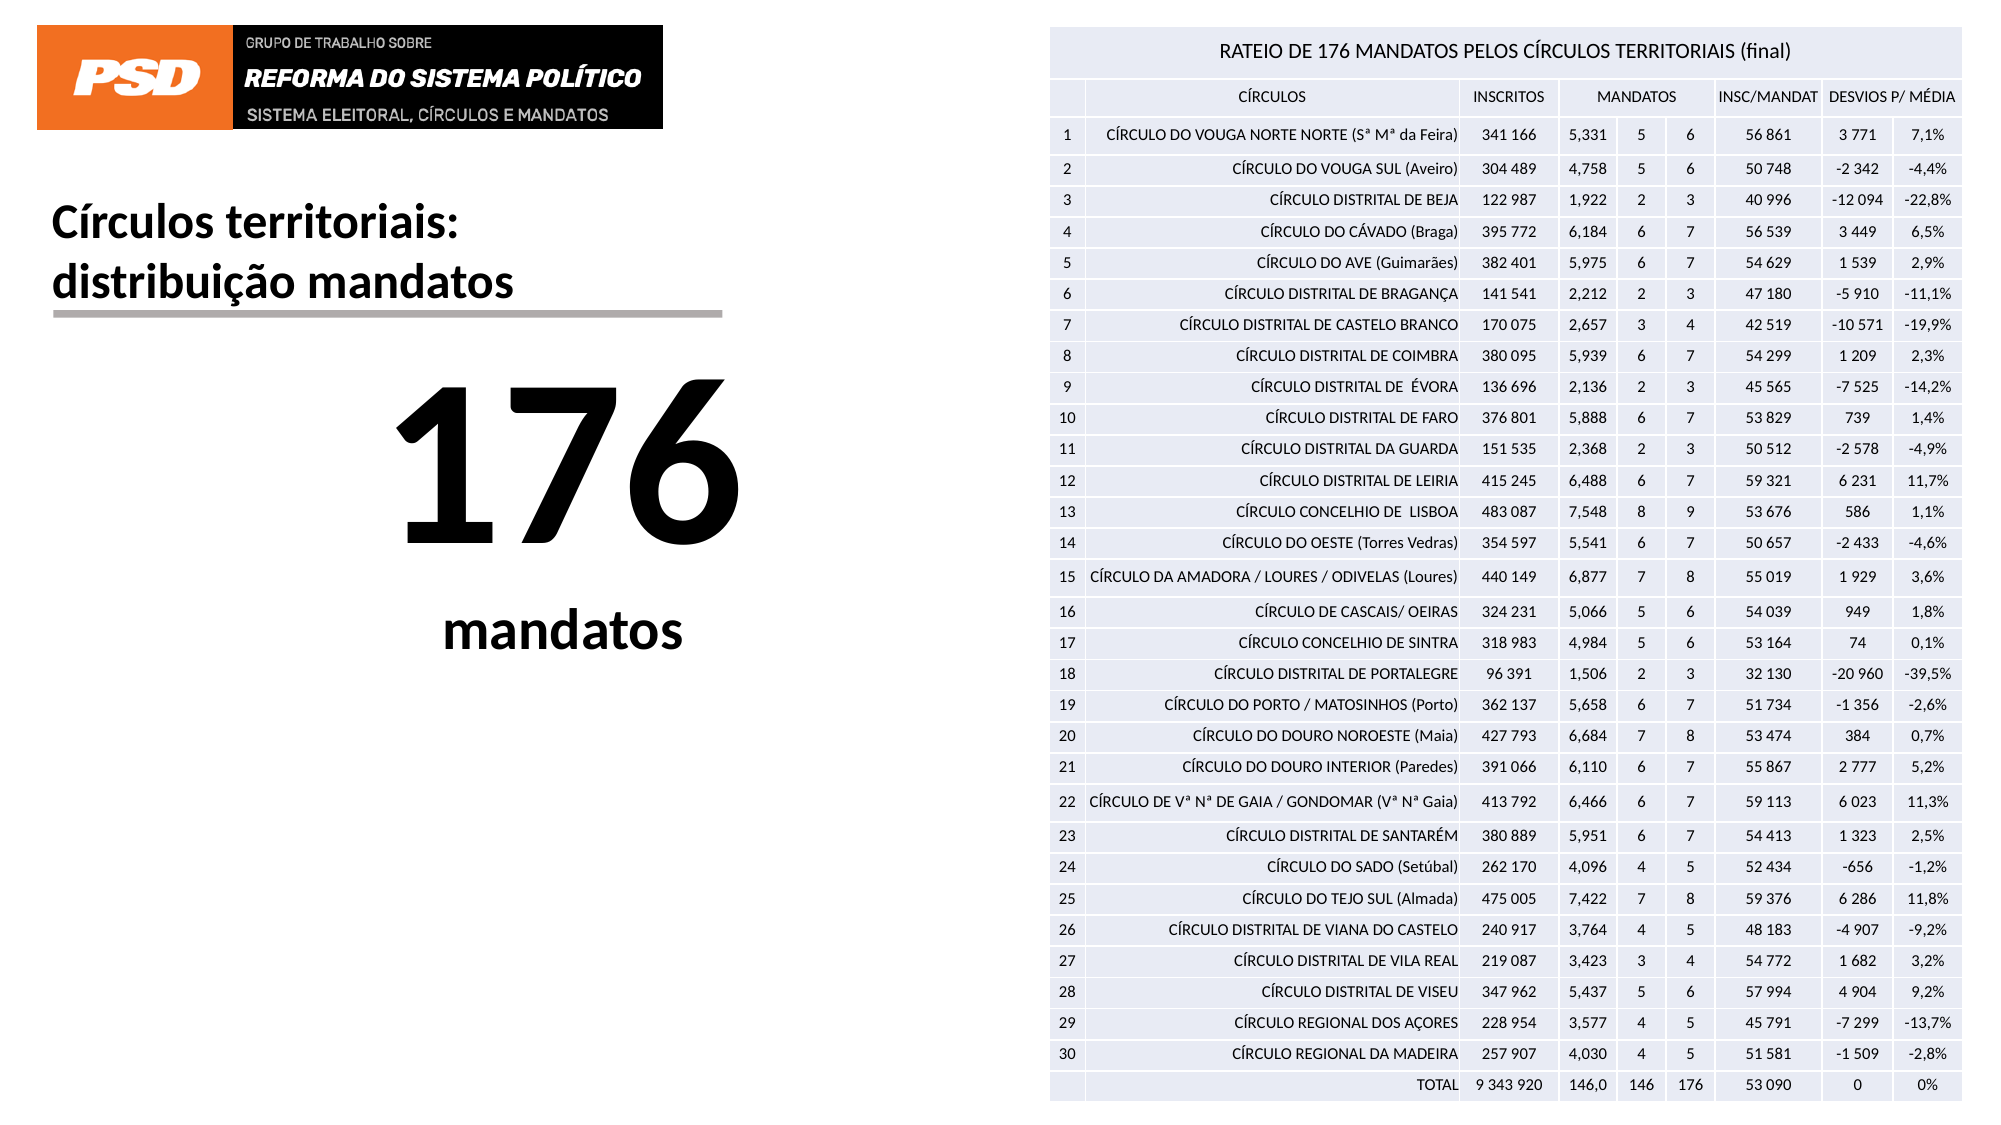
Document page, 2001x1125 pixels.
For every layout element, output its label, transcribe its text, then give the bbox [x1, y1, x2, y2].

table_cell -2 342 [1823, 156, 1892, 185]
table_cell 7 [1618, 885, 1665, 914]
table_cell 5,951 [1560, 823, 1616, 852]
table_cell CÍRCULO REGIONAL DA MADEIRA [1086, 1041, 1459, 1070]
table_cell 3 [1050, 187, 1085, 216]
table_cell 6 023 [1823, 785, 1892, 821]
table_cell 2 777 [1823, 754, 1892, 783]
table_cell 362 137 [1460, 691, 1558, 721]
table_cell -10 571 [1823, 311, 1892, 341]
table_cell 1 209 [1823, 342, 1892, 372]
table_cell CÍRCULO DISTRITAL DE BRAGANÇA [1086, 280, 1459, 309]
table_cell 54 299 [1716, 342, 1821, 372]
table_cell 9,2% [1894, 978, 1962, 1008]
table_cell 6 [1667, 156, 1714, 185]
table_cell -7 299 [1823, 1009, 1892, 1039]
table_cell 54 629 [1716, 249, 1821, 278]
table_cell CÍRCULO DO CÁVADO (Braga) [1086, 218, 1459, 247]
table_cell 4 [1618, 1009, 1665, 1039]
table_cell 45 565 [1716, 373, 1821, 403]
table_cell CÍRCULO DO TEJO SUL (Almada) [1086, 885, 1459, 914]
table_cell 54 772 [1716, 947, 1821, 977]
table_cell CÍRCULO DO SADO (Setúbal) [1086, 854, 1459, 883]
table_cell 141 541 [1460, 280, 1558, 309]
table_cell 395 772 [1460, 218, 1558, 247]
table_cell 6 [1667, 978, 1714, 1008]
table_cell 151 535 [1460, 436, 1558, 465]
table_cell -2 433 [1823, 529, 1892, 558]
table_cell -1 509 [1823, 1041, 1892, 1070]
table_cell CÍRCULO DISTRITAL DE PORTALEGRE [1086, 660, 1459, 690]
table_cell 74 [1823, 629, 1892, 659]
table_cell [1050, 1072, 1085, 1101]
table_cell 5,2% [1894, 754, 1962, 783]
table_cell 9 [1050, 373, 1085, 403]
table_cell 4,984 [1560, 629, 1616, 659]
table_cell 2 [1618, 660, 1665, 690]
table_cell 54 039 [1716, 598, 1821, 627]
table_cell 2 [1050, 156, 1085, 185]
table_cell -656 [1823, 854, 1892, 883]
table_cell 380 095 [1460, 342, 1558, 372]
table_cell -9,2% [1894, 916, 1962, 945]
table_cell 0% [1894, 1072, 1962, 1101]
table_cell CÍRCULO DISTRITAL DE FARO [1086, 405, 1459, 434]
table_cell 11 [1050, 436, 1085, 465]
table_cell 16 [1050, 598, 1085, 627]
table_cell 23 [1050, 823, 1085, 852]
table_cell 5 [1667, 916, 1714, 945]
table_cell 5 [1667, 854, 1714, 883]
table_cell 2 [1618, 187, 1665, 216]
table_cell 1,8% [1894, 598, 1962, 627]
table_cell 2,368 [1560, 436, 1616, 465]
table_cell 25 [1050, 885, 1085, 914]
table_cell 4,758 [1560, 156, 1616, 185]
table_cell 2,657 [1560, 311, 1616, 341]
table_cell 2,136 [1560, 373, 1616, 403]
table_cell -14,2% [1894, 373, 1962, 403]
table_cell 228 954 [1460, 1009, 1558, 1039]
table_cell 9 [1667, 498, 1714, 527]
table_cell -4 907 [1823, 916, 1892, 945]
table_cell CÍRCULO DISTRITAL DE ÉVORA [1086, 373, 1459, 403]
table_cell CÍRCULO DISTRITAL DA GUARDA [1086, 436, 1459, 465]
table_cell 5,658 [1560, 691, 1616, 721]
table_cell -1,2% [1894, 854, 1962, 883]
table_cell 3 [1618, 311, 1665, 341]
table_cell -1 356 [1823, 691, 1892, 721]
table_cell 176 [1667, 1072, 1714, 1101]
table_cell 11,8% [1894, 885, 1962, 914]
table_cell -2,6% [1894, 691, 1962, 721]
table_cell 53 090 [1716, 1072, 1821, 1101]
table_cell CÍRCULO CONCELHIO DE LISBOA [1086, 498, 1459, 527]
table_cell 50 748 [1716, 156, 1821, 185]
table_cell 6 [1667, 118, 1714, 154]
table_cell 318 983 [1460, 629, 1558, 659]
table_cell 6 [1618, 823, 1665, 852]
table_cell 2 [1618, 436, 1665, 465]
table_cell -22,8% [1894, 187, 1962, 216]
table_cell CÍRCULO DISTRITAL DE VILA REAL [1086, 947, 1459, 977]
table_cell 19 [1050, 691, 1085, 721]
table_cell 11,3% [1894, 785, 1962, 821]
table_cell 3,2% [1894, 947, 1962, 977]
table_cell 1,506 [1560, 660, 1616, 690]
table_cell 15 [1050, 560, 1085, 596]
table_cell 122 987 [1460, 187, 1558, 216]
table_cell 12 [1050, 467, 1085, 496]
table_cell 6 [1618, 529, 1665, 558]
table_cell 53 164 [1716, 629, 1821, 659]
table_cell 1 323 [1823, 823, 1892, 852]
table_cell 45 791 [1716, 1009, 1821, 1039]
table_cell 1,1% [1894, 498, 1962, 527]
table_cell 51 734 [1716, 691, 1821, 721]
table_cell -12 094 [1823, 187, 1892, 216]
table_cell 27 [1050, 947, 1085, 977]
table_cell 6 [1618, 754, 1665, 783]
table_cell 54 413 [1716, 823, 1821, 852]
table_cell CÍRCULO DISTRITAL DE LEIRIA [1086, 467, 1459, 496]
table_cell 136 696 [1460, 373, 1558, 403]
text_box [52, 309, 365, 319]
table_cell 7 [1667, 218, 1714, 247]
table_cell 262 170 [1460, 854, 1558, 883]
table_cell 8 [1667, 723, 1714, 752]
table_cell 42 519 [1716, 311, 1821, 341]
table_cell CÍRCULO DISTRITAL DE COIMBRA [1086, 342, 1459, 372]
table_cell CÍRCULO DISTRITAL DE SANTARÉM [1086, 823, 1459, 852]
table_cell 1 539 [1823, 249, 1892, 278]
table_cell 40 996 [1716, 187, 1821, 216]
table_cell 2 [1618, 373, 1665, 403]
table_cell 57 994 [1716, 978, 1821, 1008]
table_cell 7,422 [1560, 885, 1616, 914]
table_cell 56 861 [1716, 118, 1821, 154]
table_cell 5 [1050, 249, 1085, 278]
table_cell 13 [1050, 498, 1085, 527]
table_cell 4 [1618, 1041, 1665, 1070]
table_cell 4 [1667, 311, 1714, 341]
table_cell 3,6% [1894, 560, 1962, 596]
table_cell 341 166 [1460, 118, 1558, 154]
table_cell DESVIOS P/ MÉDIA [1823, 80, 1962, 116]
table_cell 5 [1618, 118, 1665, 154]
table_cell 8 [1667, 560, 1714, 596]
table_cell 59 376 [1716, 885, 1821, 914]
table_cell 59 321 [1716, 467, 1821, 496]
table_cell 51 581 [1716, 1041, 1821, 1070]
table_cell 391 066 [1460, 754, 1558, 783]
table_cell 4 [1050, 218, 1085, 247]
text_box Círculos territoriais: distribuição mandatos [37, 181, 691, 316]
table_cell 3 [1618, 947, 1665, 977]
table_cell -20 960 [1823, 660, 1892, 690]
table_cell 7 [1667, 754, 1714, 783]
table_cell 4,030 [1560, 1041, 1616, 1070]
table_cell 384 [1823, 723, 1892, 752]
table_cell CÍRCULO REGIONAL DOS AÇORES [1086, 1009, 1459, 1039]
table_cell 26 [1050, 916, 1085, 945]
table_cell 17 [1050, 629, 1085, 659]
table_cell 30 [1050, 1041, 1085, 1070]
table_cell 55 867 [1716, 754, 1821, 783]
table_cell 1,922 [1560, 187, 1616, 216]
table_cell 586 [1823, 498, 1892, 527]
table_cell 8 [1050, 342, 1085, 372]
table_cell 53 474 [1716, 723, 1821, 752]
table_cell 24 [1050, 854, 1085, 883]
table_cell 146 [1618, 1072, 1665, 1101]
table_cell 8 [1618, 498, 1665, 527]
table_cell 240 917 [1460, 916, 1558, 945]
table_cell 5 [1618, 978, 1665, 1008]
table_cell 6 [1618, 691, 1665, 721]
table_cell 5 [1618, 156, 1665, 185]
table_cell 7 [1667, 467, 1714, 496]
table_cell 3 771 [1823, 118, 1892, 154]
table_cell 47 180 [1716, 280, 1821, 309]
table_cell -7 525 [1823, 373, 1892, 403]
table_cell -11,1% [1894, 280, 1962, 309]
table_cell 6 [1618, 342, 1665, 372]
table_cell 20 [1050, 723, 1085, 752]
table_cell CÍRCULO DISTRITAL DE BEJA [1086, 187, 1459, 216]
table_cell INSCRITOS [1460, 80, 1558, 116]
table_cell 413 792 [1460, 785, 1558, 821]
table_cell 7 [1618, 723, 1665, 752]
table_cell 22 [1050, 785, 1085, 821]
table_cell 53 829 [1716, 405, 1821, 434]
table_cell 6,877 [1560, 560, 1616, 596]
table_cell 96 391 [1460, 660, 1558, 690]
table_cell 29 [1050, 1009, 1085, 1039]
table_cell 376 801 [1460, 405, 1558, 434]
table_cell 170 075 [1460, 311, 1558, 341]
table_cell 6 [1618, 249, 1665, 278]
table_cell 4 [1618, 854, 1665, 883]
table_cell CÍRCULO DISTRITAL DE VIANA DO CASTELO [1086, 916, 1459, 945]
table_cell TOTAL [1086, 1072, 1459, 1101]
table_cell 3,764 [1560, 916, 1616, 945]
table_cell CÍRCULO DO DOURO INTERIOR (Paredes) [1086, 754, 1459, 783]
table_cell CÍRCULO DE Vª Nª DE GAIA / GONDOMAR (Vª Nª Gaia) [1086, 785, 1459, 821]
table_cell 4 [1618, 916, 1665, 945]
table_cell 4 [1667, 947, 1714, 977]
table_cell 14 [1050, 529, 1085, 558]
table_cell 483 087 [1460, 498, 1558, 527]
table_cell 7 [1618, 560, 1665, 596]
table_cell 6,684 [1560, 723, 1616, 752]
table_cell 7 [1667, 529, 1714, 558]
table_cell 2,212 [1560, 280, 1616, 309]
table_cell 9 343 920 [1460, 1072, 1558, 1101]
table_cell 7 [1667, 823, 1714, 852]
table_cell -2,8% [1894, 1041, 1962, 1070]
table_cell 18 [1050, 660, 1085, 690]
table_cell 3 [1667, 280, 1714, 309]
table_cell 5,975 [1560, 249, 1616, 278]
table_cell 21 [1050, 754, 1085, 783]
table_cell [1050, 80, 1085, 116]
table_cell -13,7% [1894, 1009, 1962, 1039]
table_cell 28 [1050, 978, 1085, 1008]
table_cell -5 910 [1823, 280, 1892, 309]
table_cell 1 [1050, 118, 1085, 154]
table_cell 56 539 [1716, 218, 1821, 247]
table_cell 52 434 [1716, 854, 1821, 883]
table_cell 6 [1618, 218, 1665, 247]
table_cell 6 [1667, 598, 1714, 627]
table_cell -4,4% [1894, 156, 1962, 185]
table_cell CÍRCULO DISTRITAL DE CASTELO BRANCO [1086, 311, 1459, 341]
table_cell 6 [1618, 785, 1665, 821]
table_cell 5 [1618, 629, 1665, 659]
table_cell 7 [1667, 342, 1714, 372]
table_cell -2 578 [1823, 436, 1892, 465]
table_cell 146,0 [1560, 1072, 1616, 1101]
table_cell 3 [1667, 660, 1714, 690]
table_cell MANDATOS [1560, 80, 1714, 116]
table_cell 3 [1667, 373, 1714, 403]
table_cell 7 [1050, 311, 1085, 341]
table_cell CÍRCULO DO DOURO NOROESTE (Maia) [1086, 723, 1459, 752]
table_cell 50 657 [1716, 529, 1821, 558]
table_cell 5 [1618, 598, 1665, 627]
table_cell 475 005 [1460, 885, 1558, 914]
table_cell 2,5% [1894, 823, 1962, 852]
table_cell CÍRCULO DO VOUGA NORTE NORTE (Sª Mª da Feira) [1086, 118, 1459, 154]
table_cell 0 [1823, 1072, 1892, 1101]
table_cell 380 889 [1460, 823, 1558, 852]
table_cell 1 929 [1823, 560, 1892, 596]
table_cell 7,1% [1894, 118, 1962, 154]
table_cell 739 [1823, 405, 1892, 434]
table_cell 7 [1667, 785, 1714, 821]
table_cell 6 [1618, 405, 1665, 434]
table_cell 5 [1667, 1041, 1714, 1070]
table_cell 382 401 [1460, 249, 1558, 278]
table_cell CÍRCULO DE CASCAIS/ OEIRAS [1086, 598, 1459, 627]
table_header RATEIO DE 176 MANDATOS PELOS CÍRCULOS TERRITORIAIS (final) [1050, 27, 1962, 78]
table_cell 1,4% [1894, 405, 1962, 434]
table_cell 347 962 [1460, 978, 1558, 1008]
table_cell 8 [1667, 885, 1714, 914]
table_cell 6,110 [1560, 754, 1616, 783]
table_cell CÍRCULO DA AMADORA / LOURES / ODIVELAS (Loures) [1086, 560, 1459, 596]
table_cell 7 [1667, 249, 1714, 278]
table_cell 6,488 [1560, 467, 1616, 496]
table_cell 6 [1618, 467, 1665, 496]
table_cell -4,6% [1894, 529, 1962, 558]
table_cell CÍRCULO DO AVE (Guimarães) [1086, 249, 1459, 278]
table_cell 2,9% [1894, 249, 1962, 278]
table_cell INSC/MANDAT [1716, 80, 1821, 116]
table_cell 427 793 [1460, 723, 1558, 752]
table_cell 257 907 [1460, 1041, 1558, 1070]
table_cell 219 087 [1460, 947, 1558, 977]
table_cell 5 [1667, 1009, 1714, 1039]
table_cell 5,939 [1560, 342, 1616, 372]
table_cell CÍRCULO DO PORTO / MATOSINHOS (Porto) [1086, 691, 1459, 721]
table_cell 59 113 [1716, 785, 1821, 821]
table_cell 50 512 [1716, 436, 1821, 465]
table_cell 5,331 [1560, 118, 1616, 154]
table_cell 6 286 [1823, 885, 1892, 914]
table_cell CÍRCULO DO VOUGA SUL (Aveiro) [1086, 156, 1459, 185]
table_cell 48 183 [1716, 916, 1821, 945]
table_cell 3,577 [1560, 1009, 1616, 1039]
picture [36, 25, 663, 136]
table_cell 3 [1667, 187, 1714, 216]
table_cell -39,5% [1894, 660, 1962, 690]
table_cell 4 904 [1823, 978, 1892, 1008]
table_cell 7 [1667, 405, 1714, 434]
table_cell 949 [1823, 598, 1892, 627]
table_cell 7,548 [1560, 498, 1616, 527]
table_cell 55 019 [1716, 560, 1821, 596]
table_cell CÍRCULO DO OESTE (Torres Vedras) [1086, 529, 1459, 558]
table_cell 32 130 [1716, 660, 1821, 690]
table_cell 440 149 [1460, 560, 1558, 596]
table_cell 1 682 [1823, 947, 1892, 977]
table_cell 4,096 [1560, 854, 1616, 883]
table_cell 10 [1050, 405, 1085, 434]
table_cell 6,466 [1560, 785, 1616, 821]
table_cell 2,3% [1894, 342, 1962, 372]
table_cell 5,437 [1560, 978, 1616, 1008]
table_cell 5,888 [1560, 405, 1616, 434]
table_cell CÍRCULO DISTRITAL DE VISEU [1086, 978, 1459, 1008]
table_cell 5,066 [1560, 598, 1616, 627]
table_cell 3,423 [1560, 947, 1616, 977]
table_cell 354 597 [1460, 529, 1558, 558]
table_cell 324 231 [1460, 598, 1558, 627]
table_cell CÍRCULOS [1086, 80, 1459, 116]
table_cell 6,184 [1560, 218, 1616, 247]
table_cell 415 245 [1460, 467, 1558, 496]
table_cell 2 [1618, 280, 1665, 309]
table_cell 6,5% [1894, 218, 1962, 247]
table_cell 3 449 [1823, 218, 1892, 247]
table_cell 304 489 [1460, 156, 1558, 185]
table_cell 6 [1667, 629, 1714, 659]
table_cell 0,1% [1894, 629, 1962, 659]
table_cell 6 [1050, 280, 1085, 309]
table_cell CÍRCULO CONCELHIO DE SINTRA [1086, 629, 1459, 659]
table_cell 0,7% [1894, 723, 1962, 752]
table_cell 5,541 [1560, 529, 1616, 558]
text_box 176 mandatos [365, 296, 760, 669]
table_cell 11,7% [1894, 467, 1962, 496]
table_cell -4,9% [1894, 436, 1962, 465]
table_cell 53 676 [1716, 498, 1821, 527]
table_cell 7 [1667, 691, 1714, 721]
table_cell 3 [1667, 436, 1714, 465]
table_cell -19,9% [1894, 311, 1962, 341]
table_cell 6 231 [1823, 467, 1892, 496]
